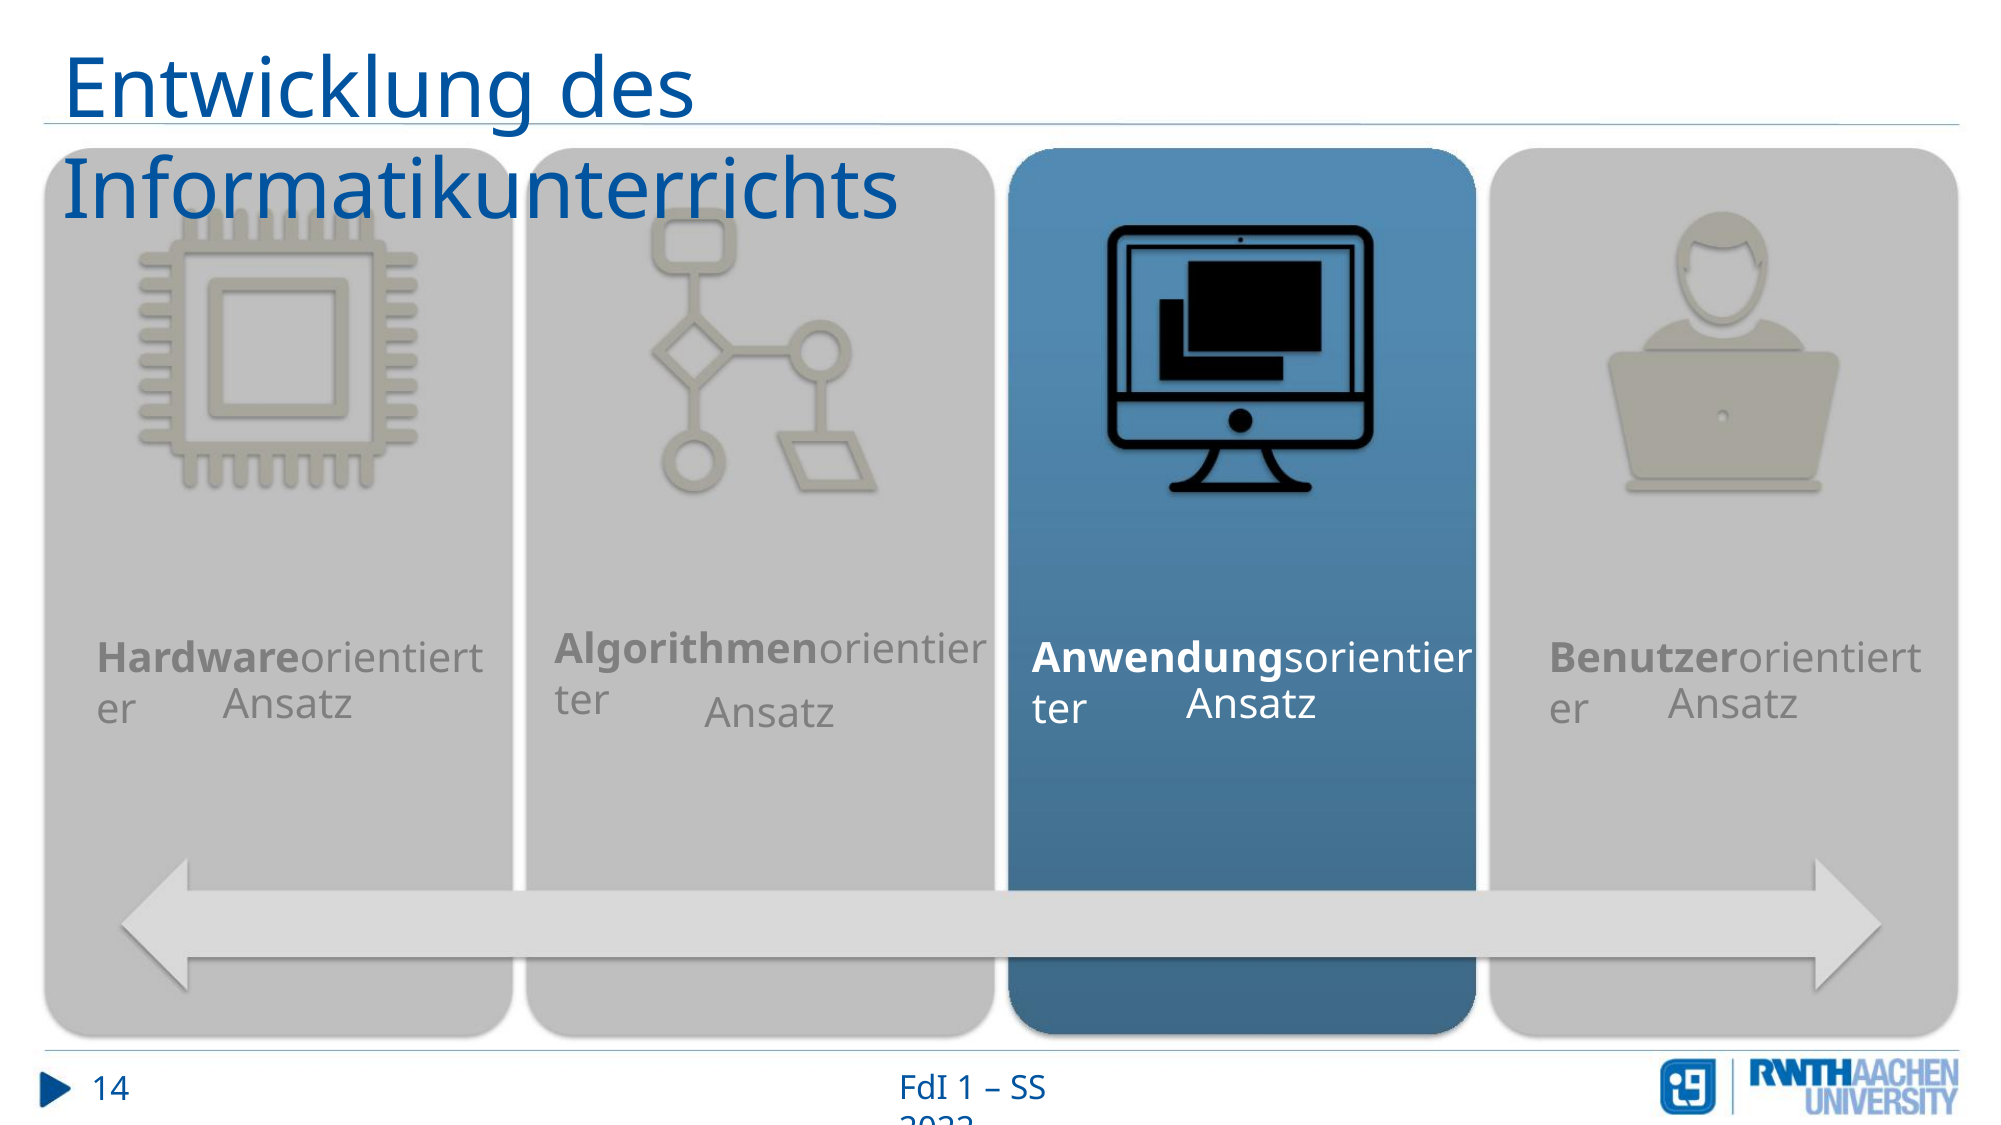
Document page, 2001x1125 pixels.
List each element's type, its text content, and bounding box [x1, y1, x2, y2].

text_box Ansatz [704, 684, 843, 736]
text_box 14 [91, 1065, 151, 1107]
text_box Ansatz [1667, 675, 1806, 727]
text_box Entwicklung des Informatikunterrichts [62, 32, 1373, 236]
text_box Anwendungsorientierter [1031, 629, 1480, 732]
text_box Algorithmenorientierter [554, 620, 994, 723]
text_box [0, 0, 2000, 1125]
text_box Ansatz [1186, 675, 1324, 727]
text_box Hardwareorientierter [96, 629, 490, 732]
text_box Ansatz [222, 675, 361, 727]
text_box Benutzerorientierter [1548, 629, 1927, 732]
text_box FdI 1 – SS 2022 [898, 1065, 1127, 1125]
